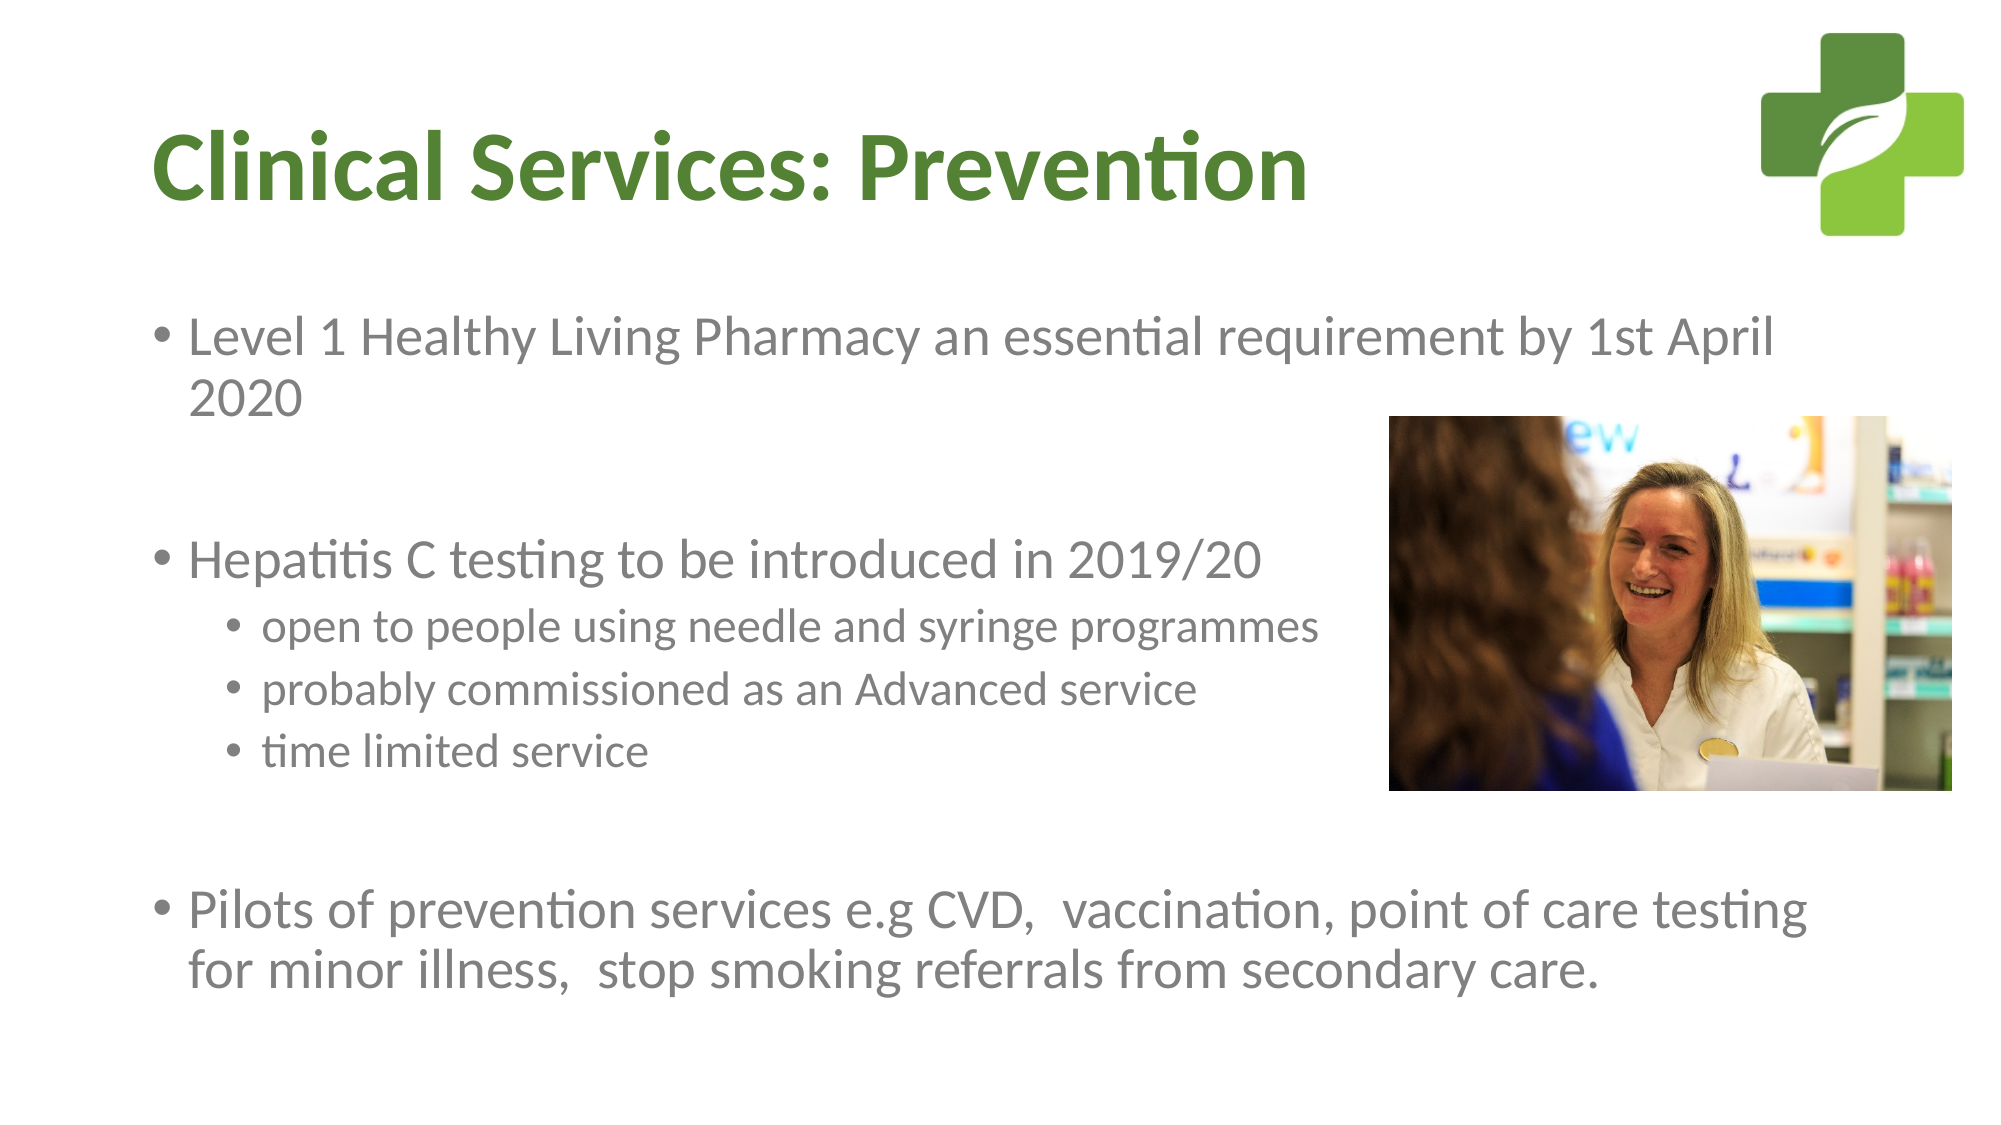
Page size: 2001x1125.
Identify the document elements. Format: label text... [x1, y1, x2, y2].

picture [1758, 30, 1967, 239]
title Clinical Services: Prevention [137, 59, 1863, 278]
list Level 1 Healthy Living Pharmacy an essential requirement by 1st April 2020 Hepatitis C testing to be introduced in 2019/20 open to people using needle and syringe programmes probably commissioned as an Advanced service time limited service Pilots of prevention services e.g CVD, vaccination, point of care testing for minor illness, stop smoking referrals from secondary care. [137, 299, 1863, 1014]
picture [1389, 416, 1952, 792]
